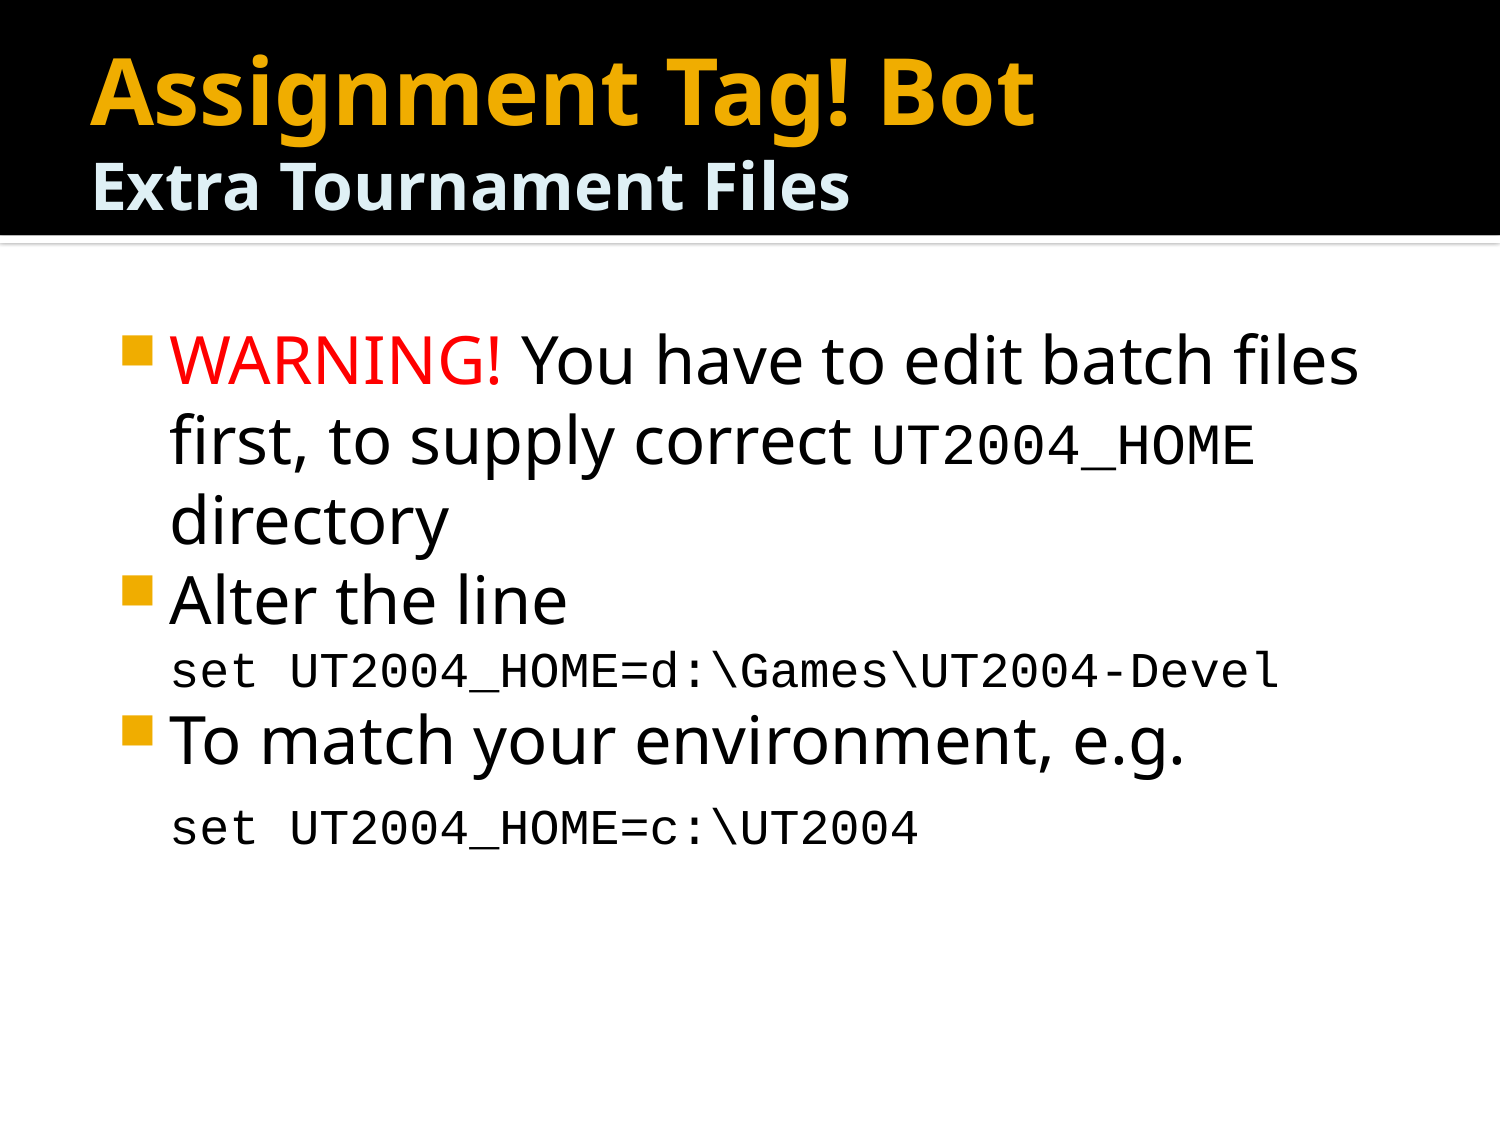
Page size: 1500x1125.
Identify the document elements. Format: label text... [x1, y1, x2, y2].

title Assignment Tag! Bot Extra Tournament Files [75, 25, 1425, 231]
text_box WARNING! You have to edit batch files first, to supply correct UT2004_HOME directory Alter the line set UT2004_HOME=d:\Games\UT2004-Devel To match your environment, e.g. set UT2004_HOME=c:\UT2004 [88, 302, 1439, 1062]
